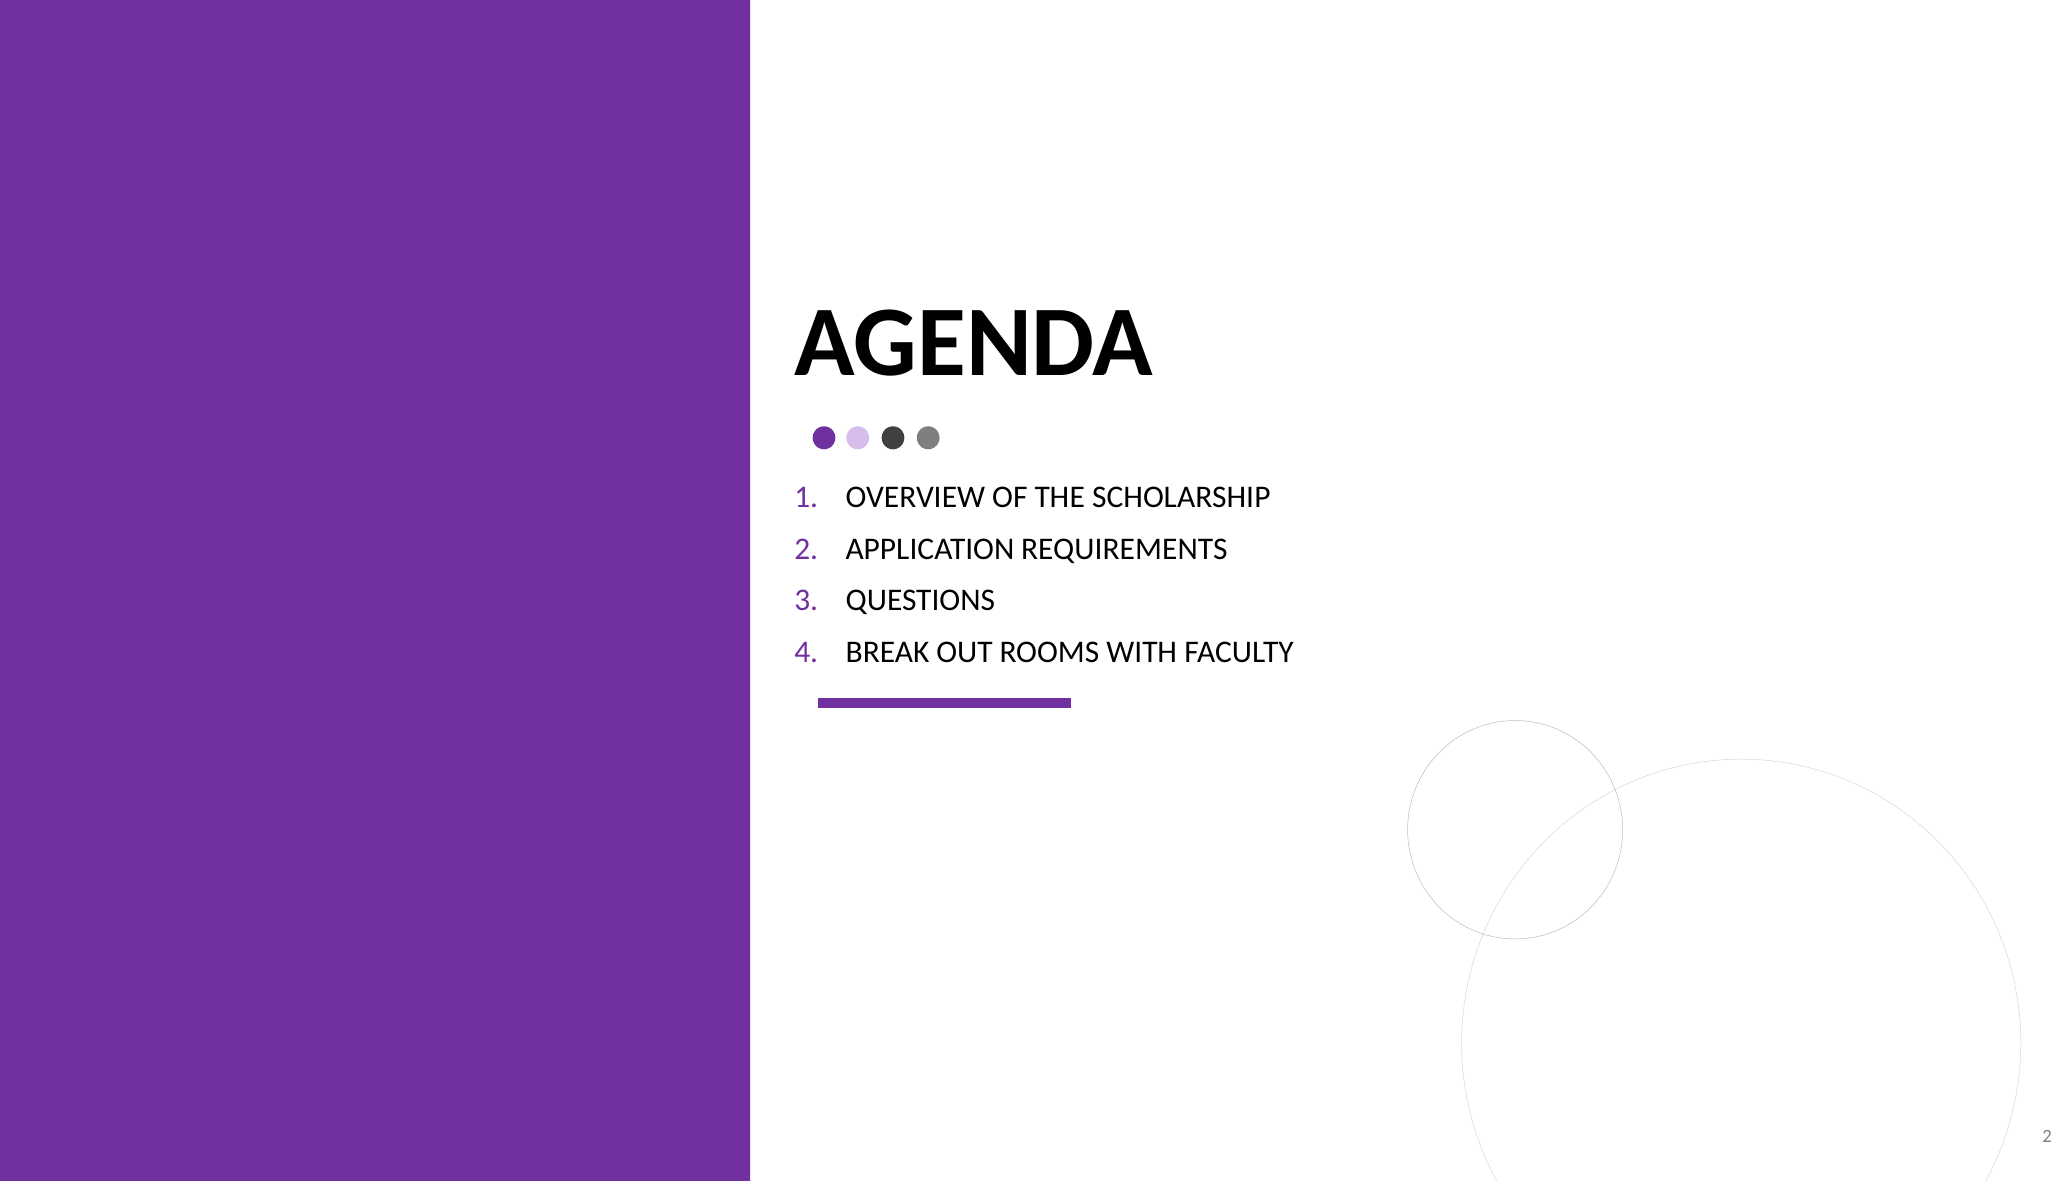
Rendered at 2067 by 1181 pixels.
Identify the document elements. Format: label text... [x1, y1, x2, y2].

title Agenda [794, 253, 2021, 397]
slide_number 2 [1602, 1113, 2067, 1156]
subtitle Overview of the scholarship Application requirements Questions Break out rooms with faculty [794, 473, 2021, 678]
